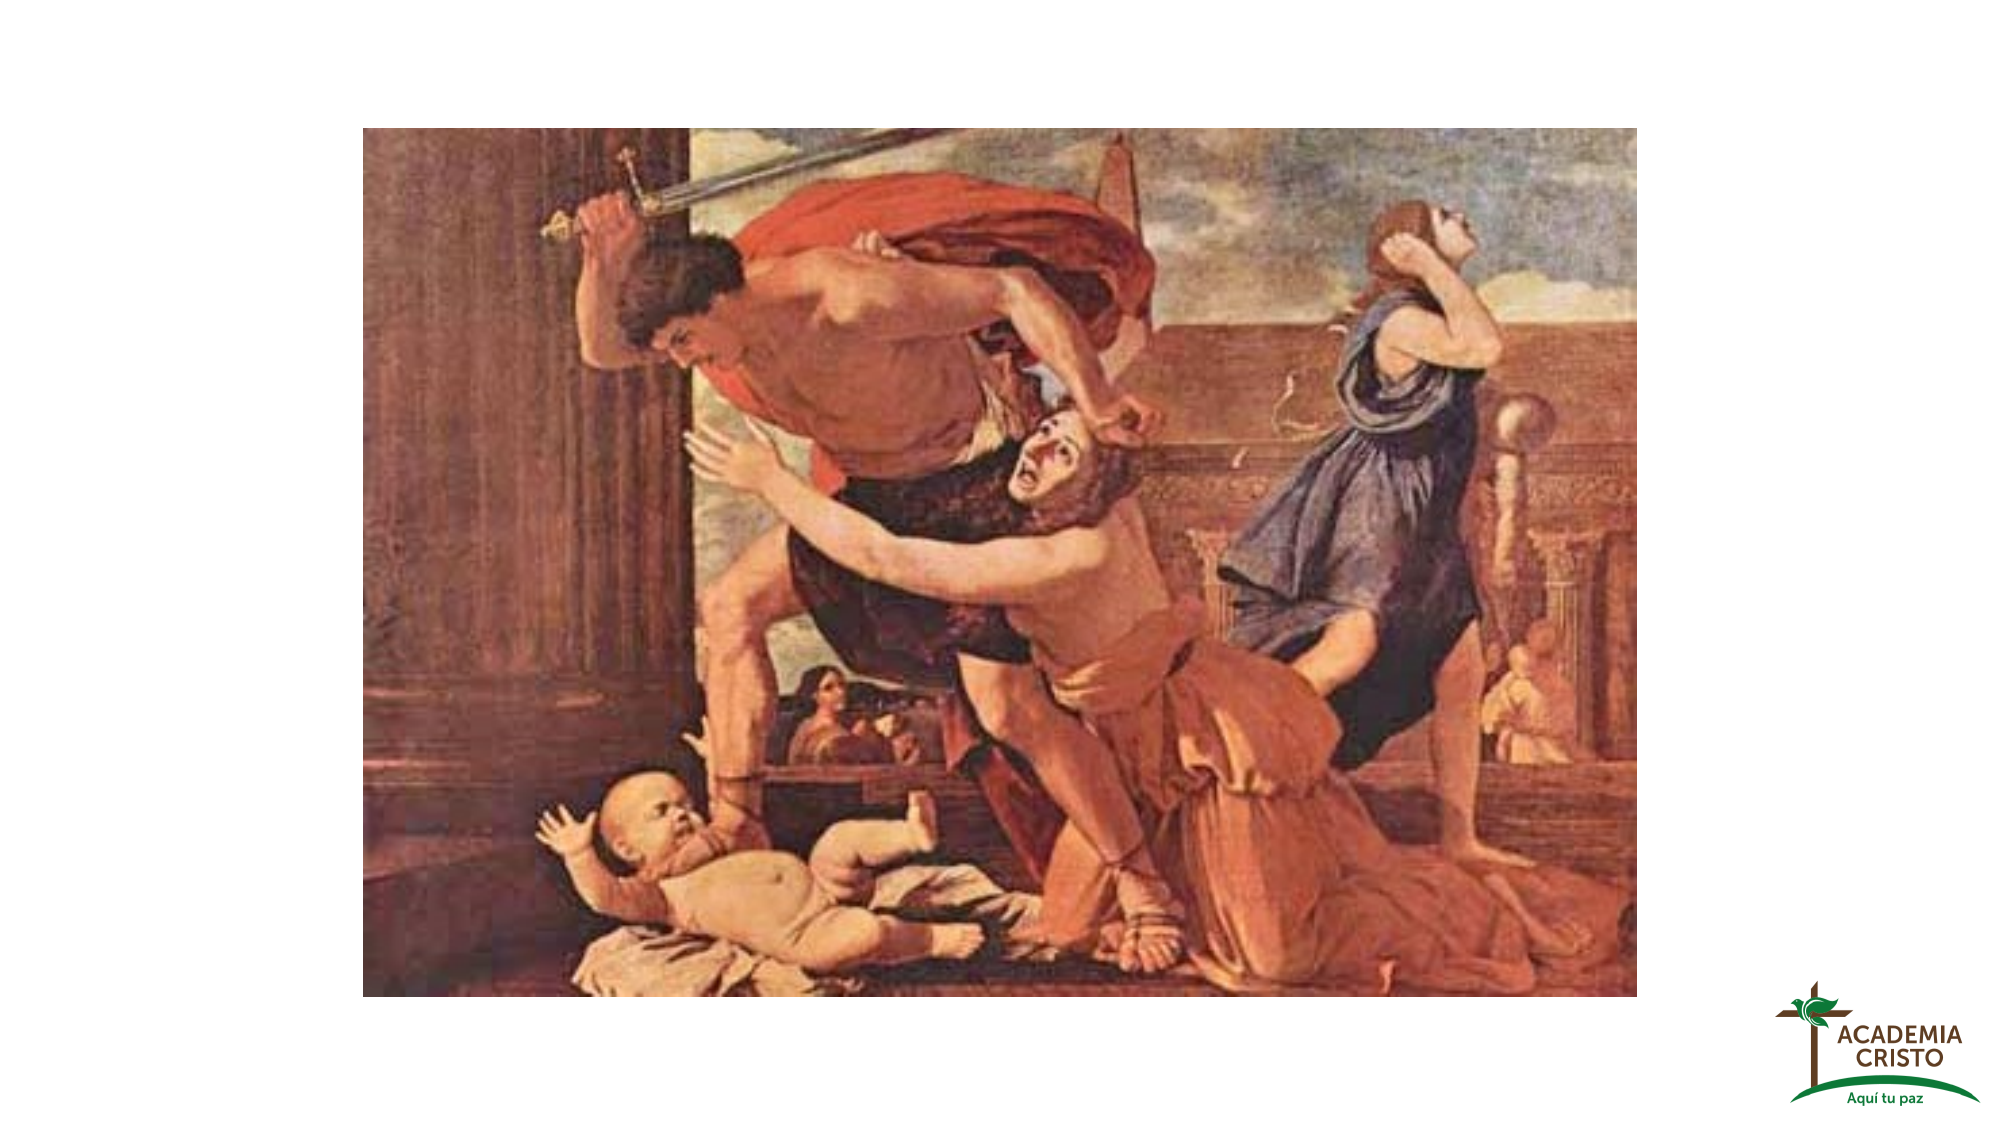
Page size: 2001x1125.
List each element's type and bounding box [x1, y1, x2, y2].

picture [1759, 972, 2000, 1125]
picture [363, 128, 1637, 997]
